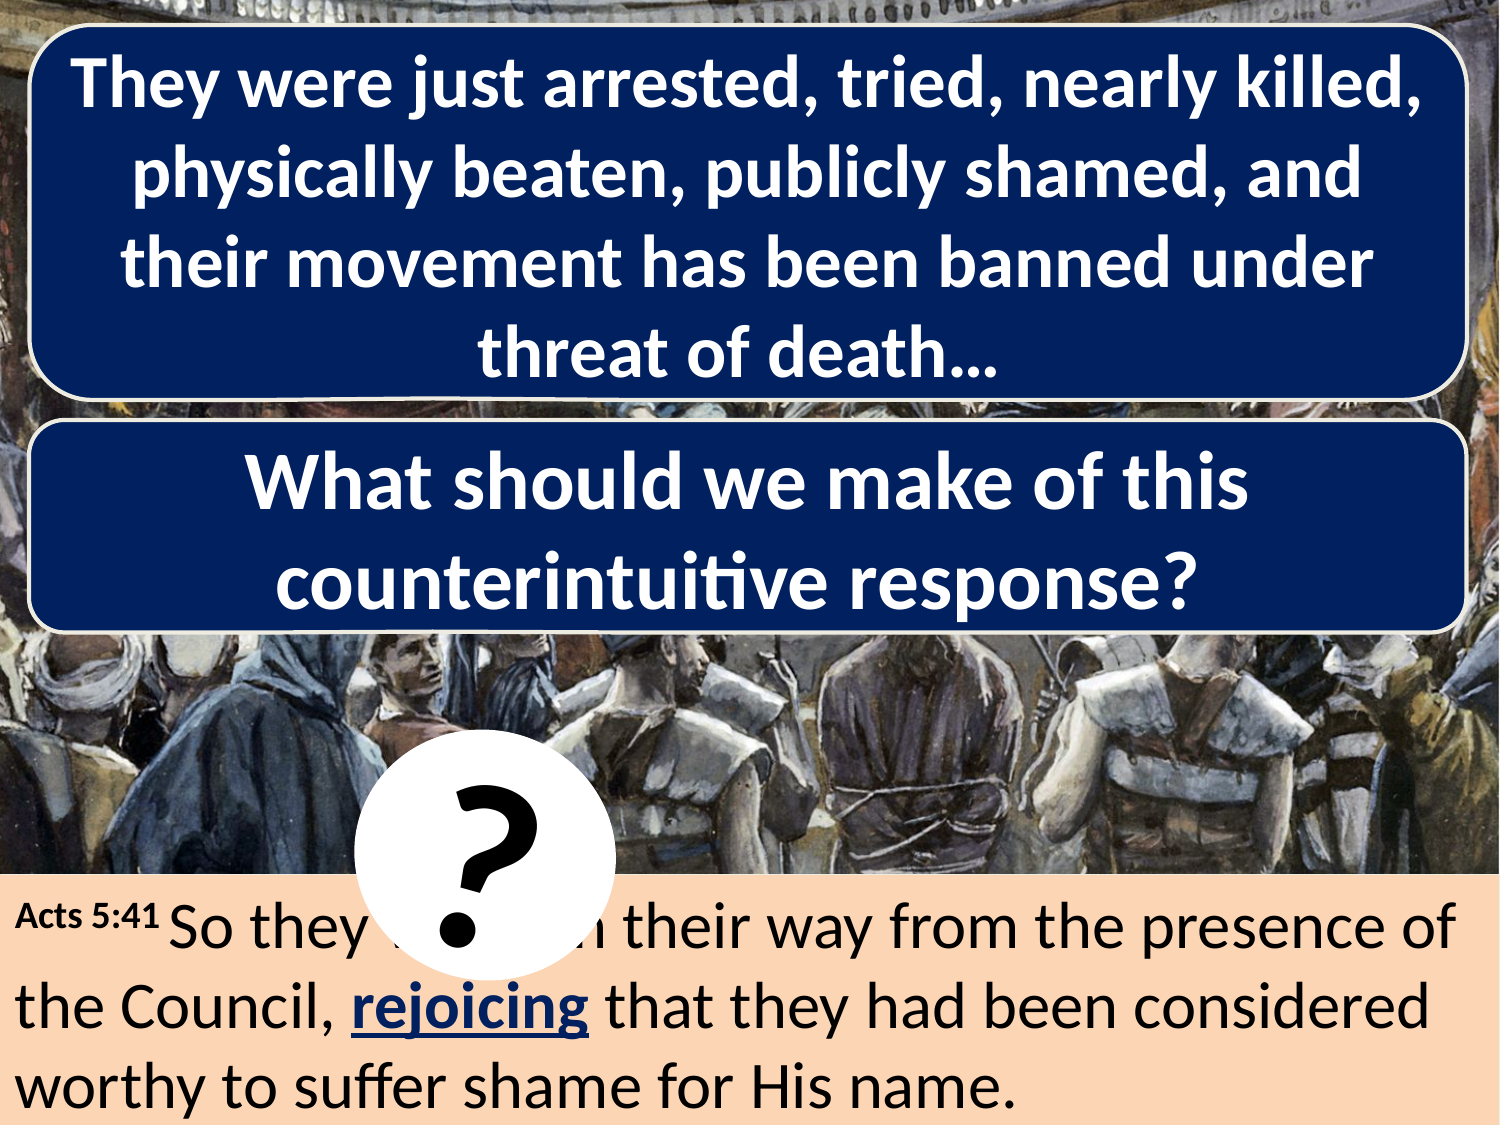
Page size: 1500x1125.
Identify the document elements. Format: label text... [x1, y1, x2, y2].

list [0, 0, 1500, 998]
text_box Acts 5:41 So they went on their way from the presence of the Council, rejoicing that they had been considered worthy to suffer shame for His name. [0, 1003, 1500, 1125]
